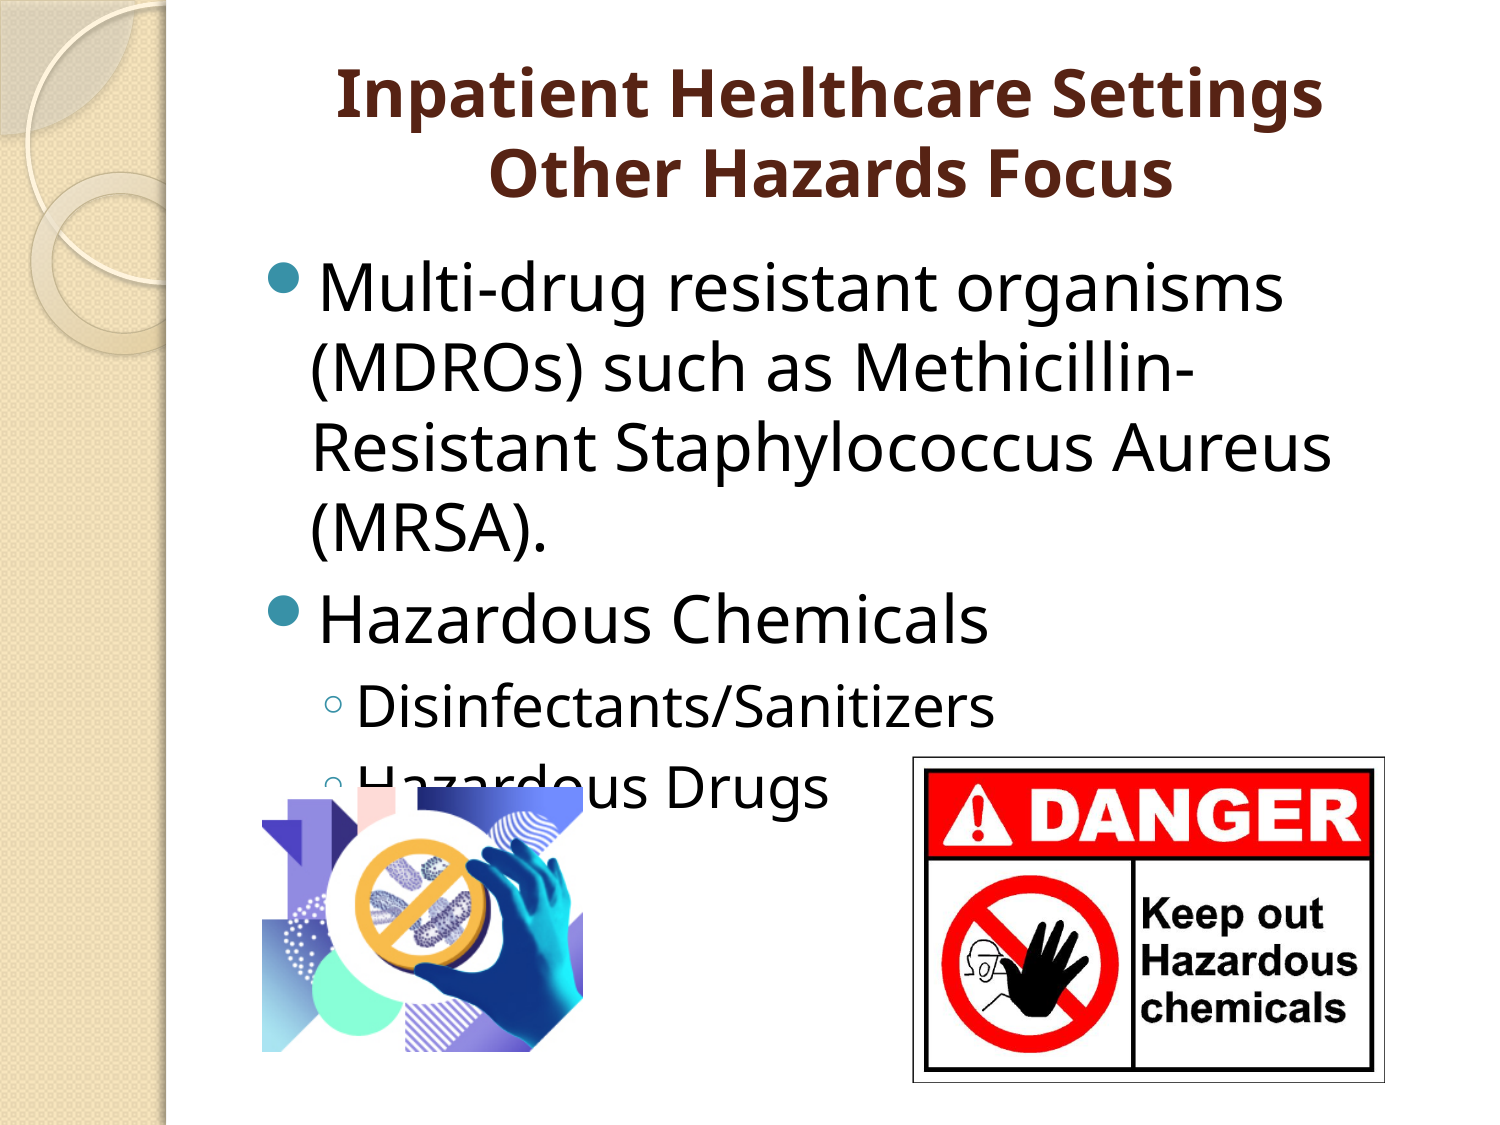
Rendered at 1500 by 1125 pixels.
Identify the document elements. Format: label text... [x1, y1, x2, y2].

picture [262, 787, 583, 1052]
picture [912, 756, 1385, 1083]
list Multi-drug resistant organisms (MDROs) such as Methicillin-Resistant Staphylococcus Aureus (MRSA). Hazardous Chemicals Disinfectants/Sanitizers Hazardous Drugs [235, 237, 1466, 1025]
title Inpatient Healthcare Settings Other Hazards Focus [174, 37, 1488, 225]
